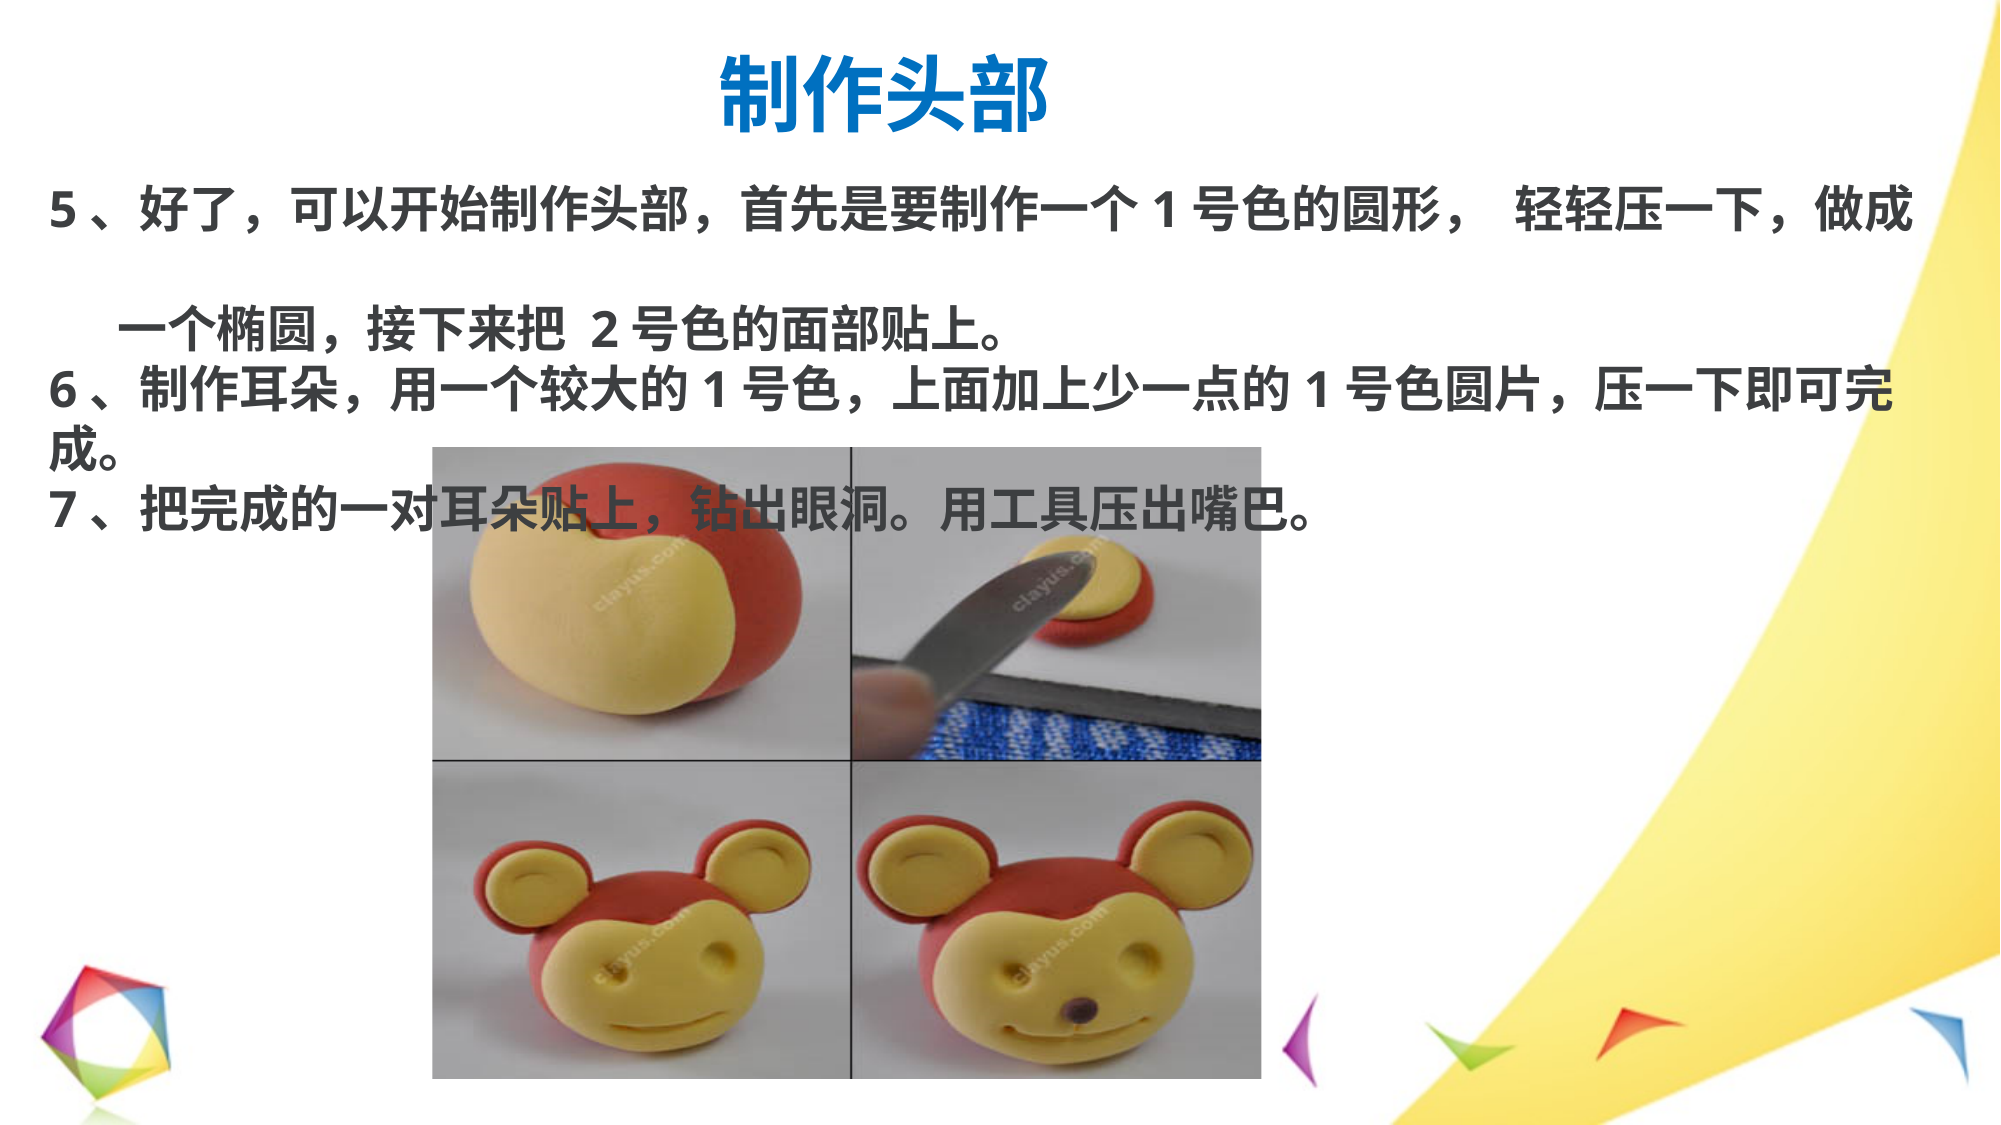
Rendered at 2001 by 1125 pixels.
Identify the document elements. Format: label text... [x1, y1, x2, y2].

picture [1116, 0, 2000, 1125]
title 制作头部 [662, 27, 1107, 158]
picture [0, 0, 313, 1125]
text_box 5、好了，可以开始制作头部，首先是要制作一个1号色的圆形， 轻轻压一下，做成 一个椭圆，接下来把 2号色的面部贴上。 6、制作耳朵，用一个较大的1号色，上面加上少一点的1号色圆片，压一下即可完成。 7、把完成的一对耳朵贴上，钻出眼洞。用工具压出嘴巴。 [34, 170, 1943, 546]
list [432, 447, 1262, 1079]
